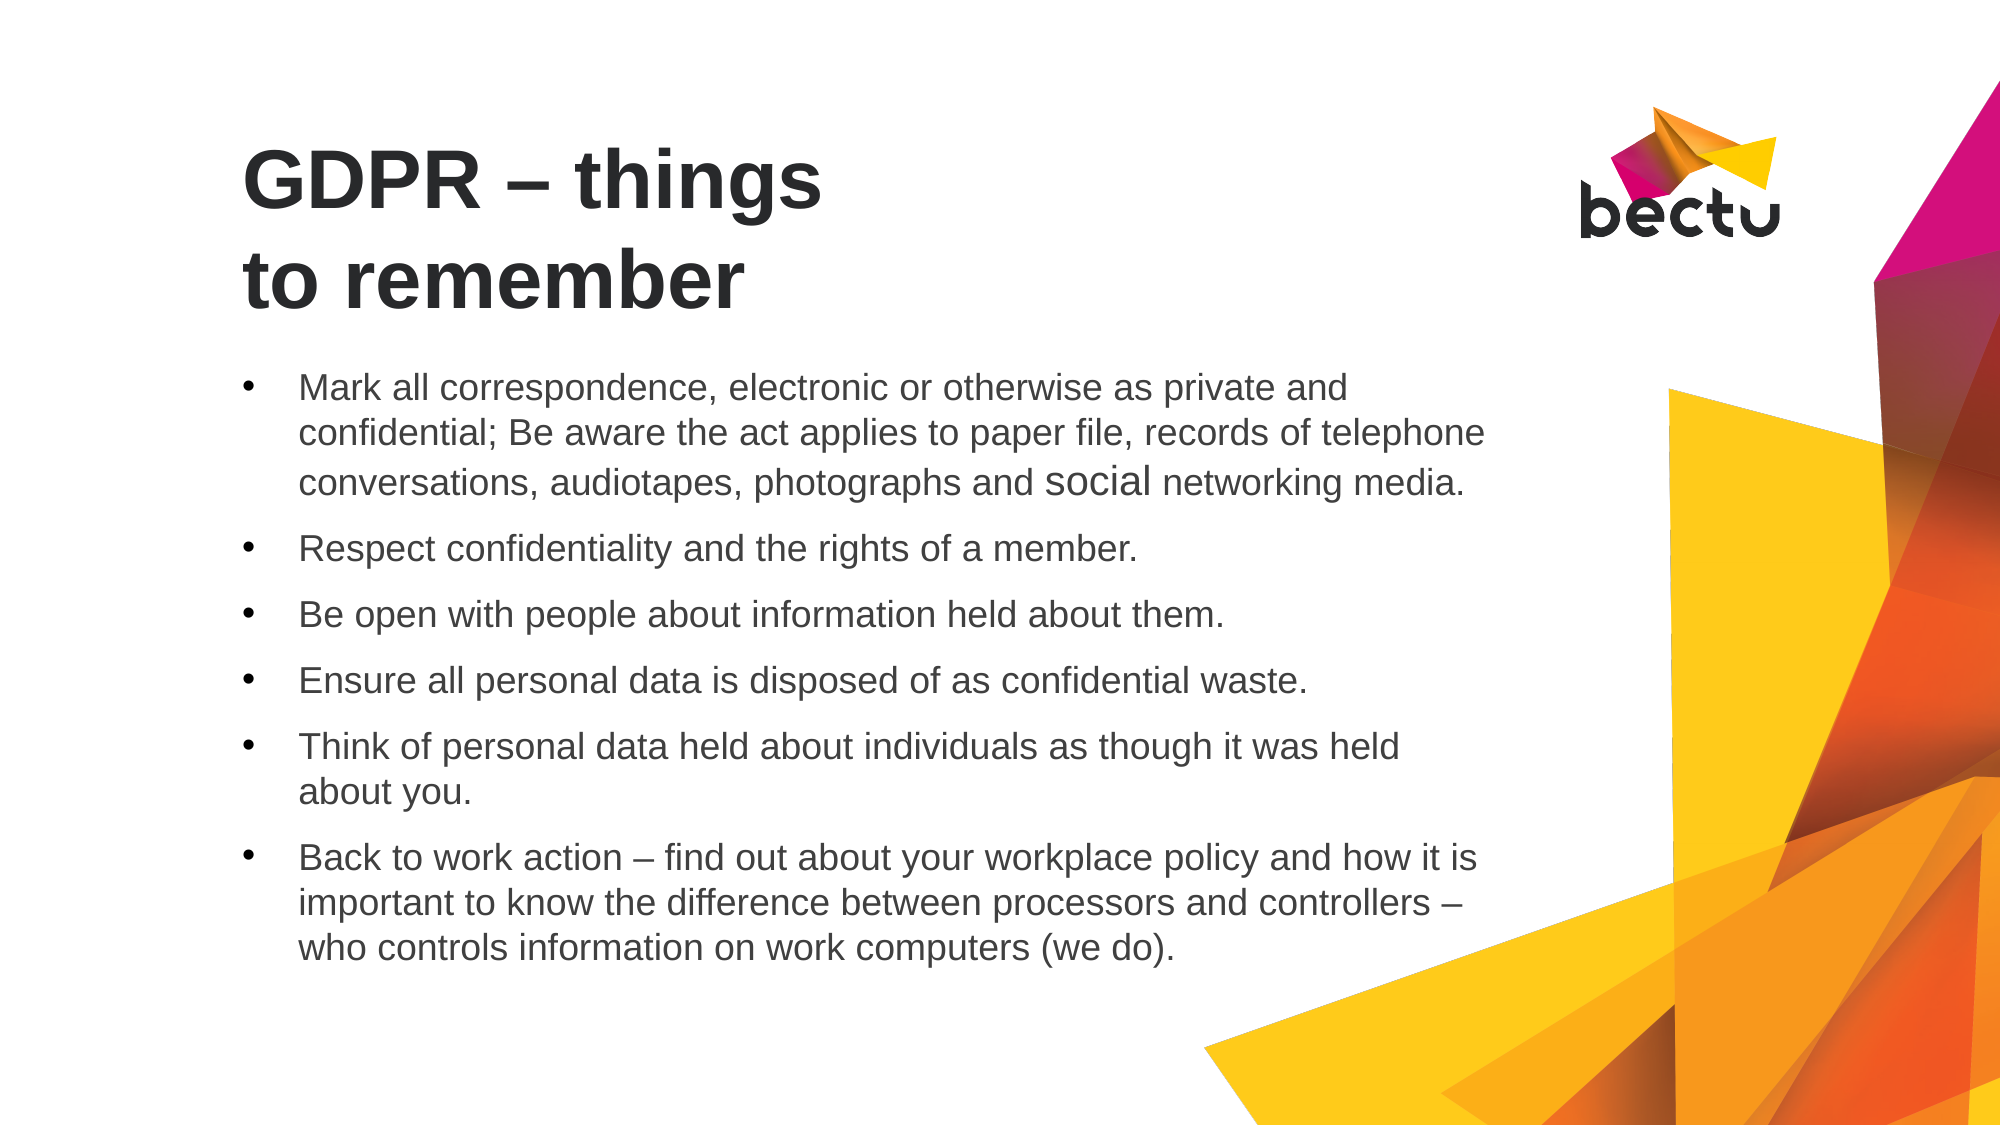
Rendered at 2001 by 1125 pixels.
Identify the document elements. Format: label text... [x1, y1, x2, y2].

title GDPR – things to remember [242, 146, 885, 325]
list Mark all correspondence, electronic or otherwise as private and confidential; Be aware the act applies to paper file, records of telephone conversations, audiotapes, photographs and social networking media. Respect confidentiality and the rights of a member. Be open with people about information held about them. Ensure all personal data is disposed of as confidential waste. Think of personal data held about individuals as though it was held about you. Back to work action – find out about your workplace policy and how it is important to know the difference between processors and controllers – who controls information on work computers (we do). [242, 363, 1500, 980]
picture [1204, 0, 2000, 1125]
